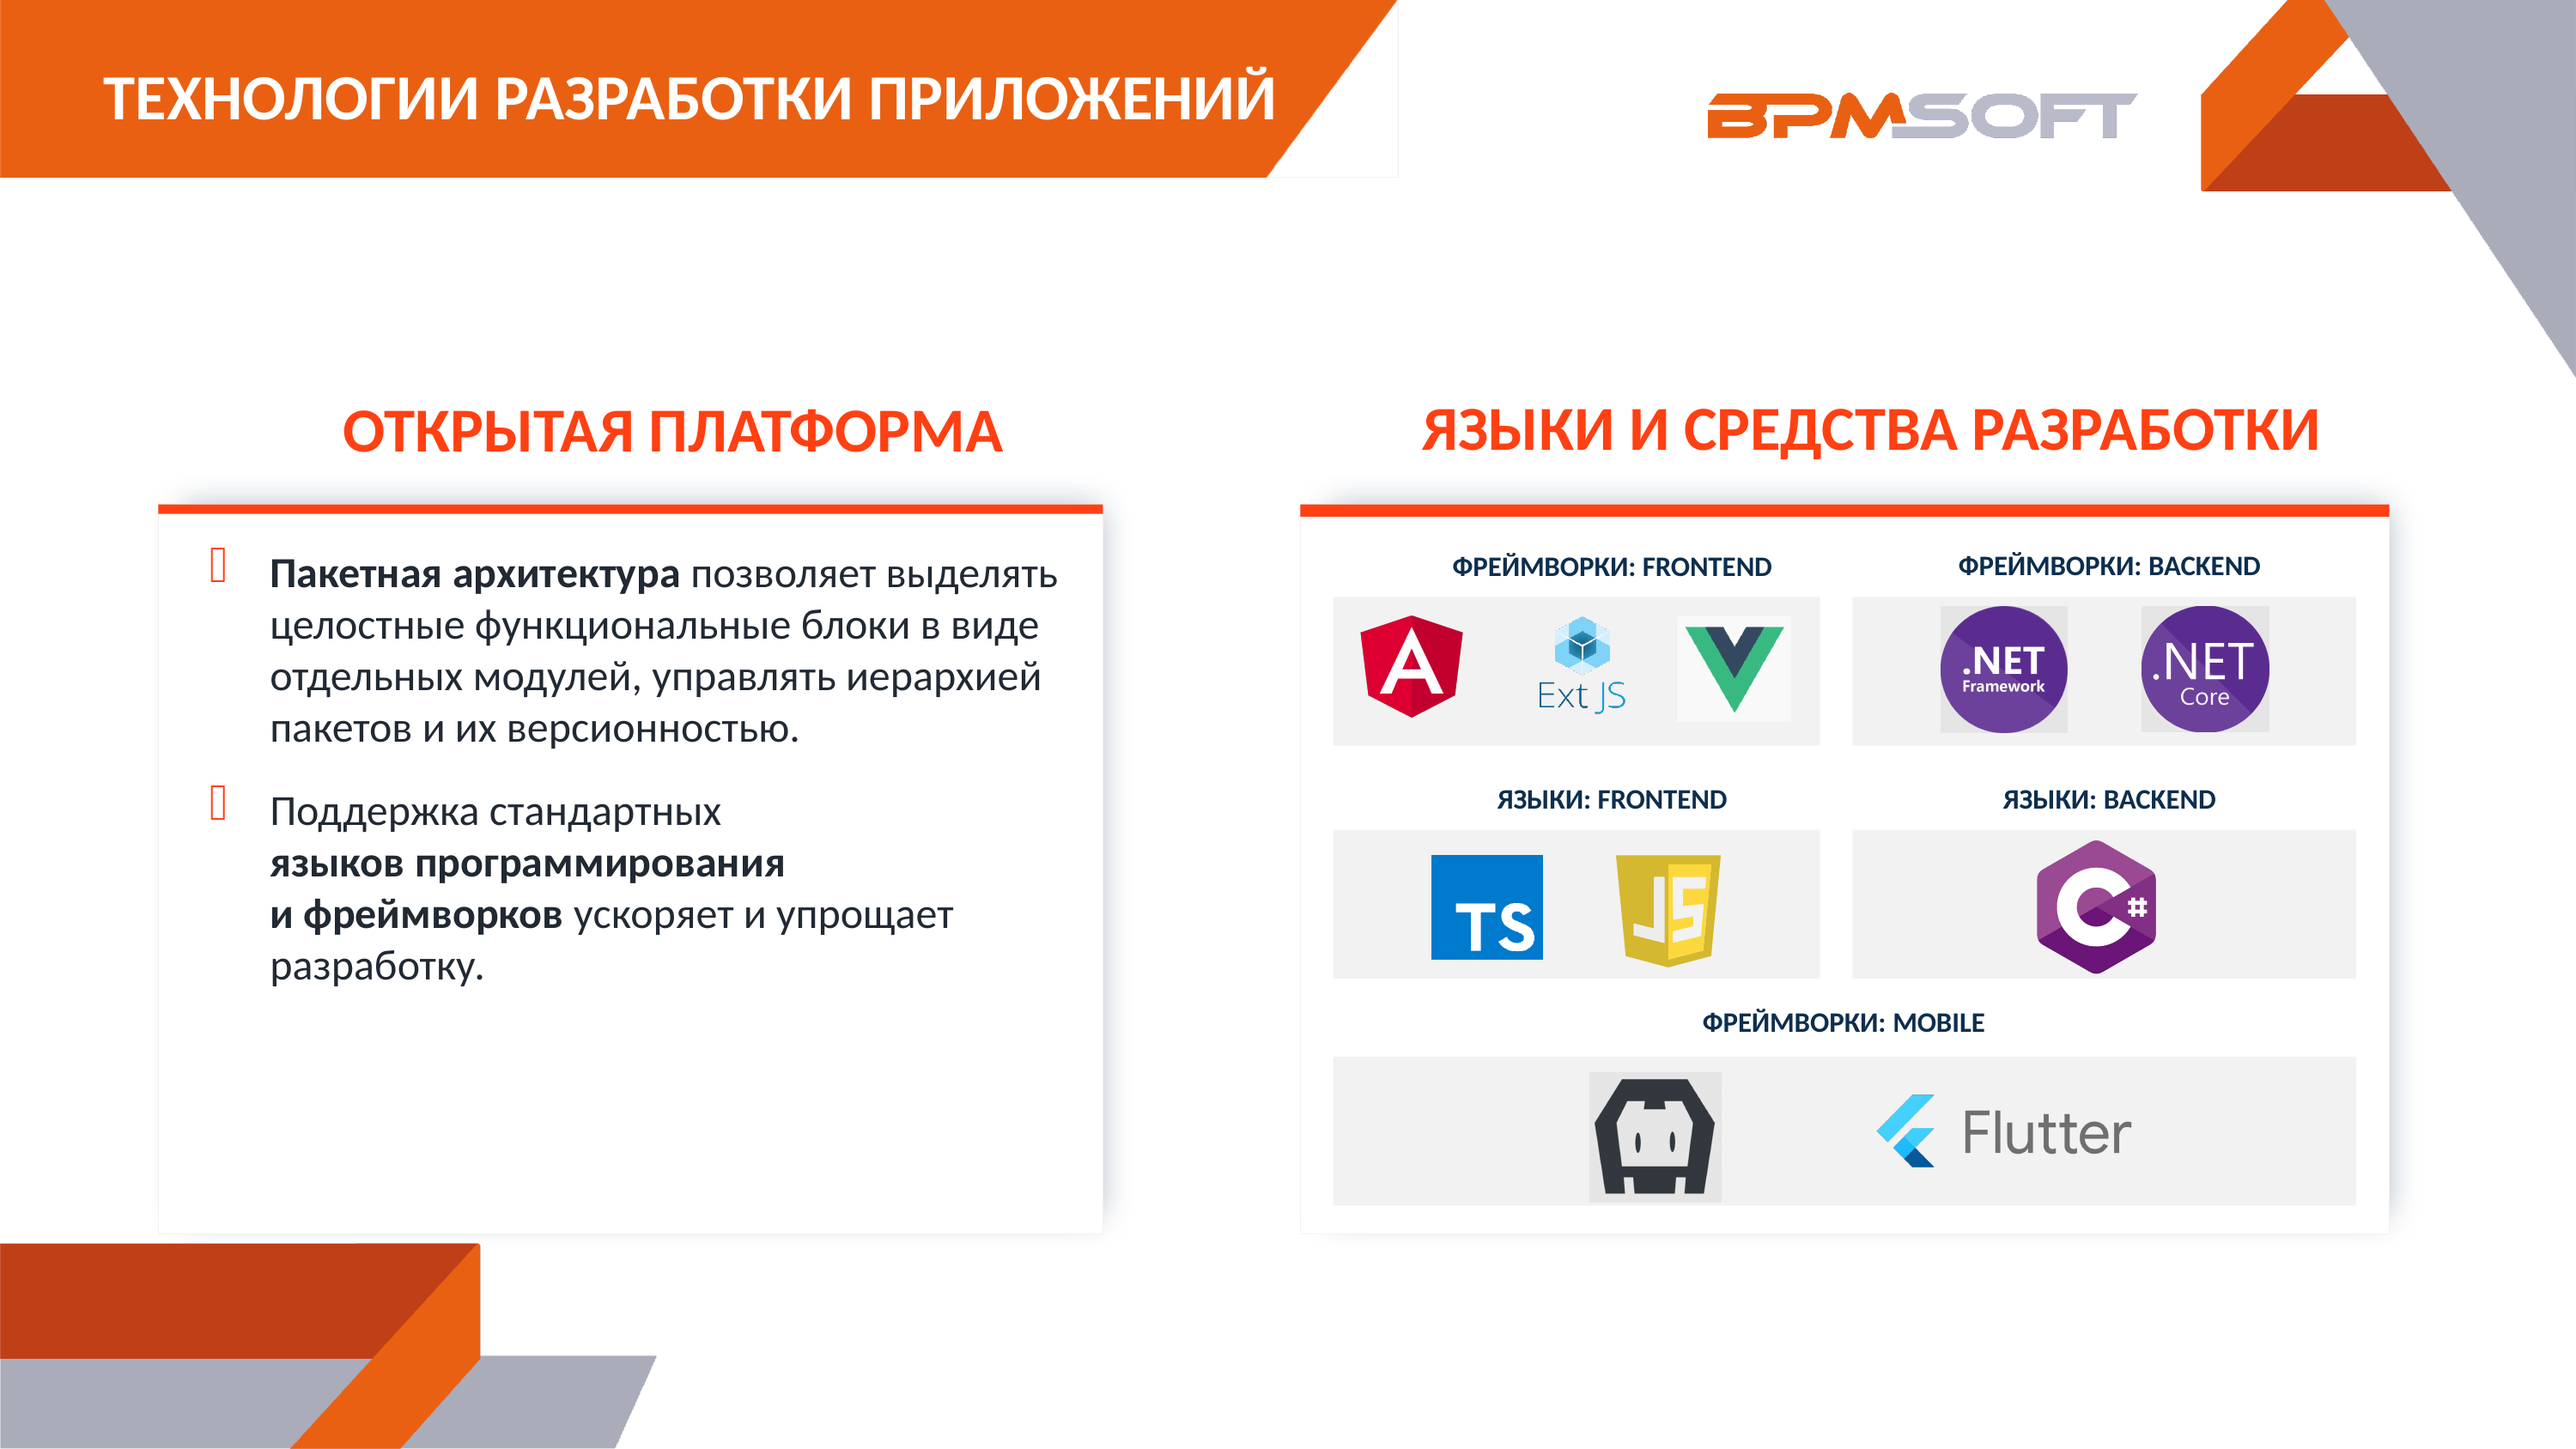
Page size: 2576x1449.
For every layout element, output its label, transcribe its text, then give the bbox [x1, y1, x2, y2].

text_box [1852, 829, 2356, 979]
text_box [1333, 997, 2357, 1206]
text_box Пакетная архитектура позволяет выделять целостные функциональные блоки в виде отдельных модулей, управлять иерархией пакетов и их версионностью. Поддержка стандартных языков программирования и фреймворков ускоряет и упрощает разработку. [195, 537, 1081, 1098]
picture [2142, 606, 2269, 732]
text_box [1431, 855, 1722, 967]
text_box ОТКРЫТАЯ ПЛАТФОРМА [292, 383, 1055, 471]
text_box [1852, 597, 2356, 746]
picture [1342, 600, 1480, 728]
text_box ЯЗЫКИ: FRONTEND [1411, 774, 1814, 822]
picture [1941, 606, 2068, 733]
text_box ФРЕЙМВОРКИ: FRONTEND [1399, 542, 1826, 589]
text_box ЯЗЫКИ: BACKEND [1901, 773, 2318, 821]
picture [0, 0, 1399, 178]
text_box ЯЗЫКИ И СРЕДСТВА РАЗРАБОТКИ [1342, 380, 2403, 470]
text_box [1333, 829, 1820, 979]
picture [2201, 0, 2576, 378]
picture [0, 1243, 657, 1449]
text_box [1300, 504, 2390, 517]
picture [1537, 614, 1627, 716]
picture [1589, 1072, 1722, 1203]
picture [1677, 616, 1791, 722]
text_box [158, 504, 1103, 514]
text_box ФРЕЙМВОРКИ: BACKEND [1901, 541, 2318, 588]
picture [2037, 840, 2156, 974]
text_box [158, 514, 1103, 1234]
text_box [1333, 597, 1820, 746]
text_box [1300, 517, 2390, 1234]
picture [1708, 93, 2138, 138]
picture [1875, 1094, 2133, 1168]
